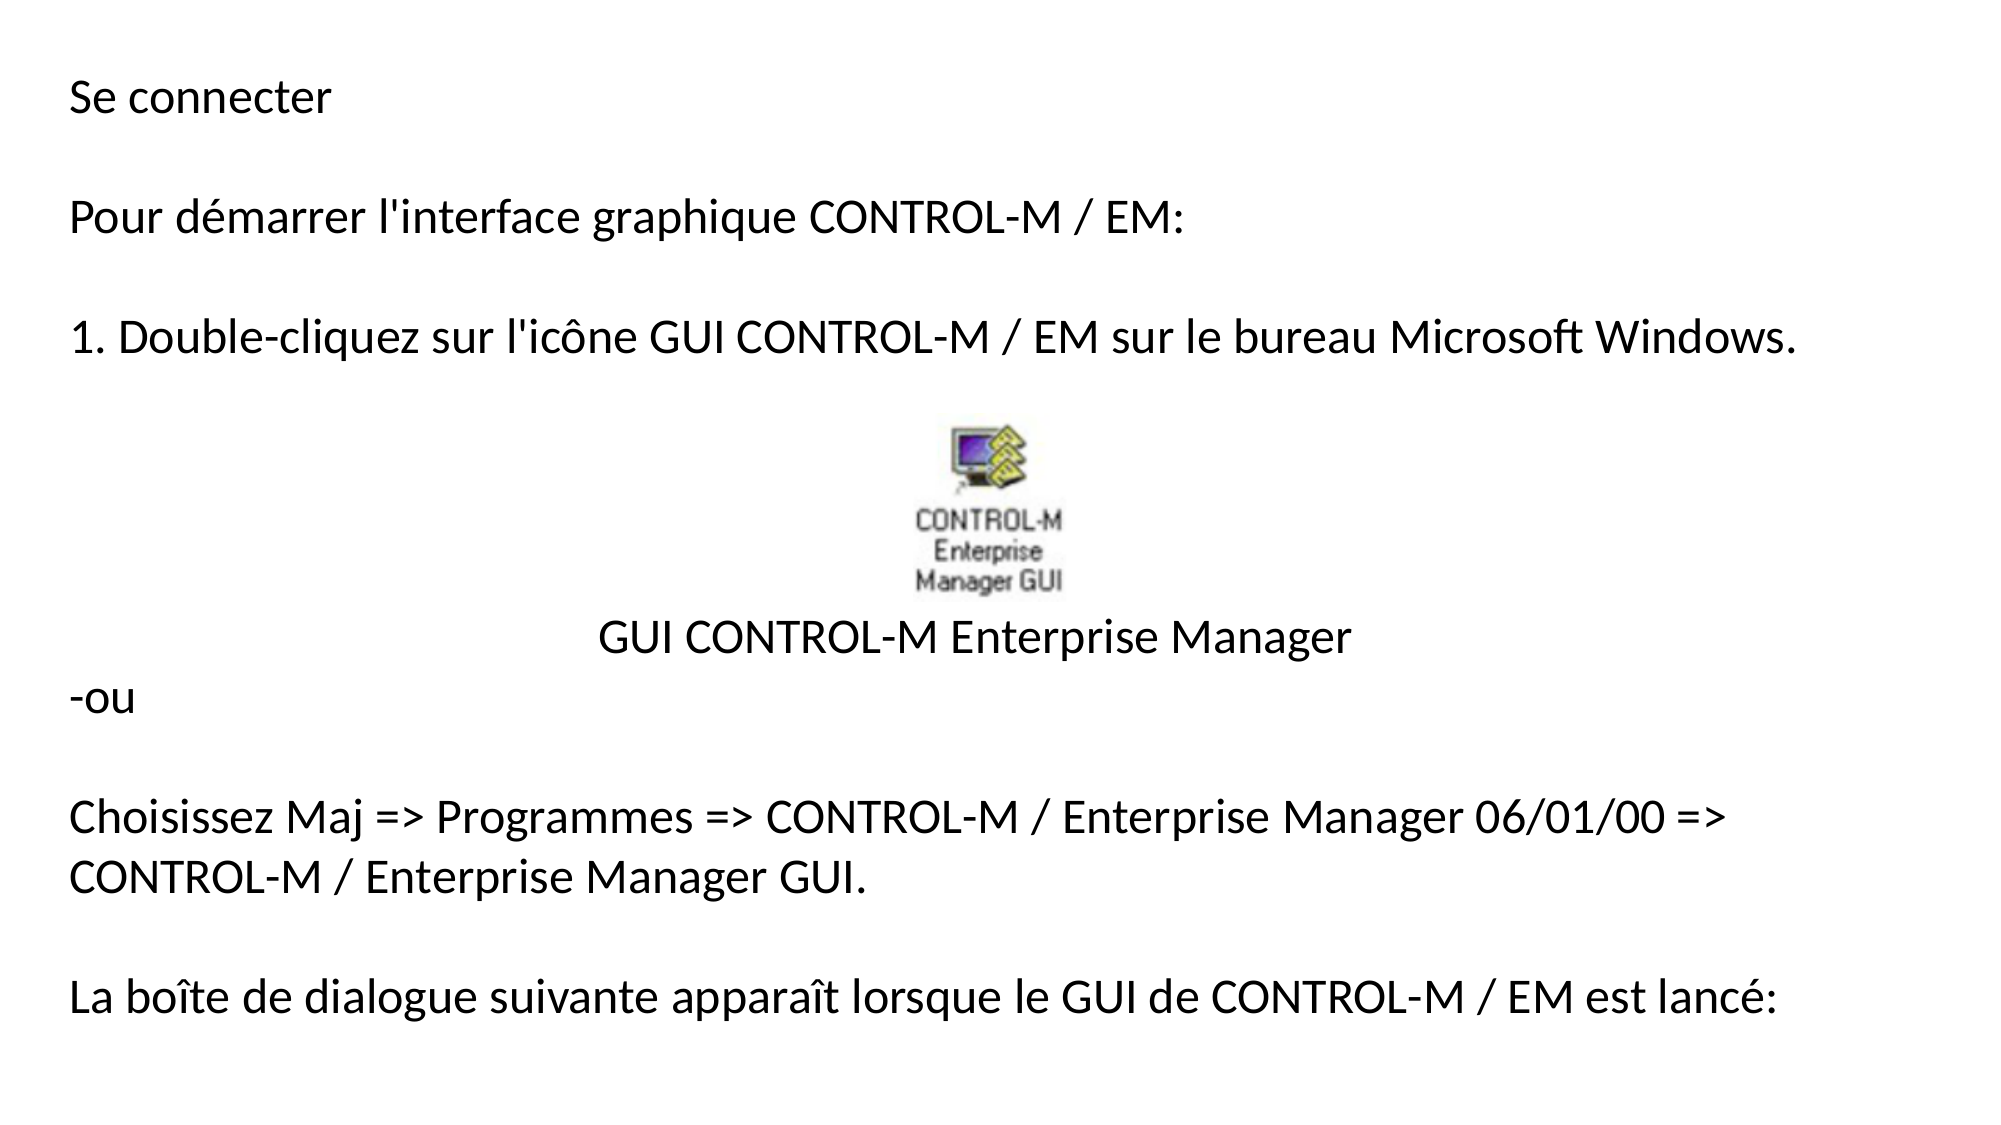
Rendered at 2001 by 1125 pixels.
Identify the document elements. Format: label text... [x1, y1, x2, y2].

text_box Se connecter Pour démarrer l'interface graphique CONTROL-M / EM: 1. Double-cliquez sur l'icône GUI CONTROL-M / EM sur le bureau Microsoft Windows. GUI CONTROL-M Enterprise Manager -ou Choisissez Maj => Programmes => CONTROL-M / Enterprise Manager 06/01/00 => CONTROL-M / Enterprise Manager GUI. La boîte de dialogue suivante apparaît lorsque le GUI de CONTROL-M / EM est lancé: [54, 56, 1897, 1032]
picture [913, 413, 1087, 602]
